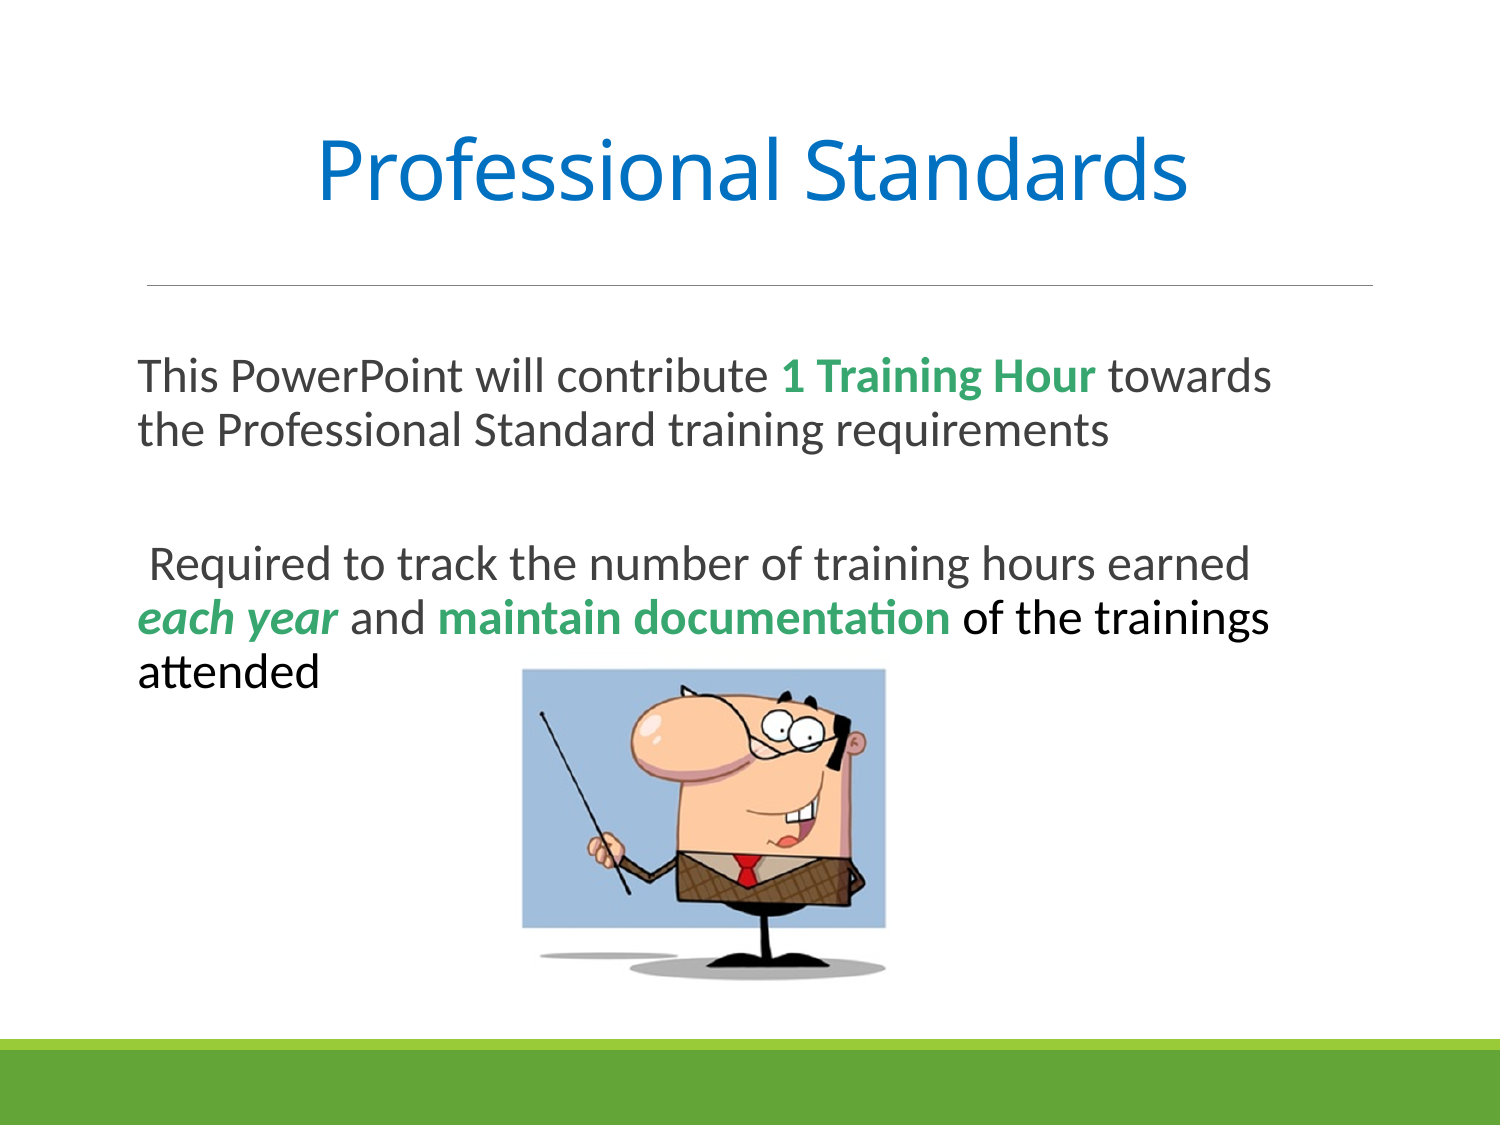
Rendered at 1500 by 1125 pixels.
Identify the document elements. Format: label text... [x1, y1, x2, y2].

list This PowerPoint will contribute 1 Training Hour towards the Professional Standard training requirements Required to track the number of training hours earned each year and maintain documentation of the trainings attended [137, 287, 1300, 1063]
title Professional Standards [75, 12, 1432, 226]
picture [499, 649, 907, 996]
